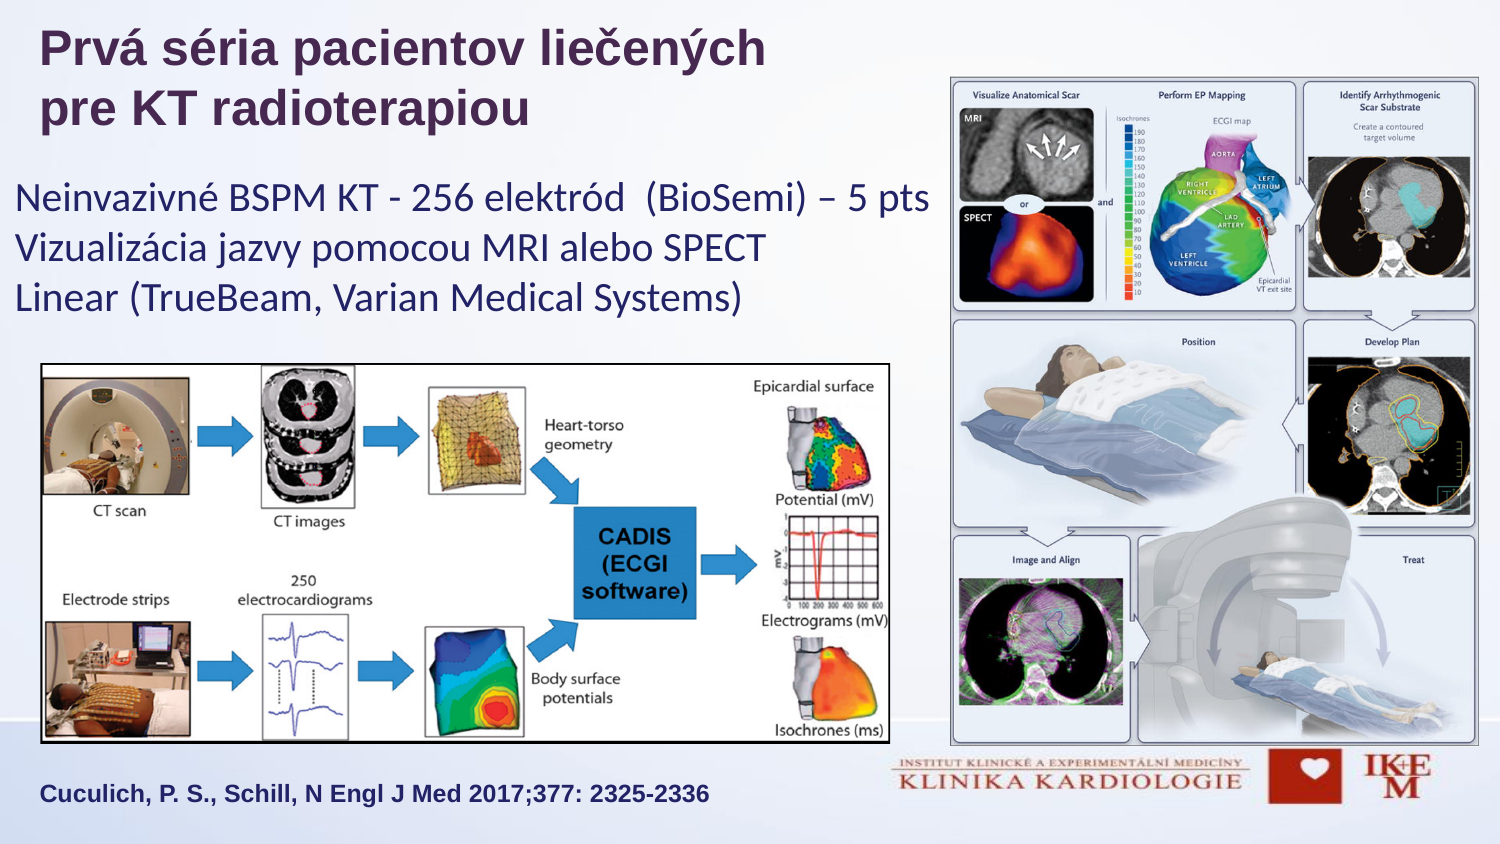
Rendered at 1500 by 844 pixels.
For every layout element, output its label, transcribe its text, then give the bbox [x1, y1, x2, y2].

picture [0, 0, 1500, 844]
title Cuculich, P. S., Schill, N Engl J Med 2017;377: 2325-2336 [24, 758, 776, 828]
text_box Prvá séria pacientov liečených pre KT radioterapiou [24, 5, 815, 146]
text_box Neinvazivné BSPM KT - 256 elektród (BioSemi) – 5 pts Vizualizácia jazvy pomocou MRI alebo SPECT Linear (TrueBeam, Varian Medical Systems) [0, 162, 945, 328]
